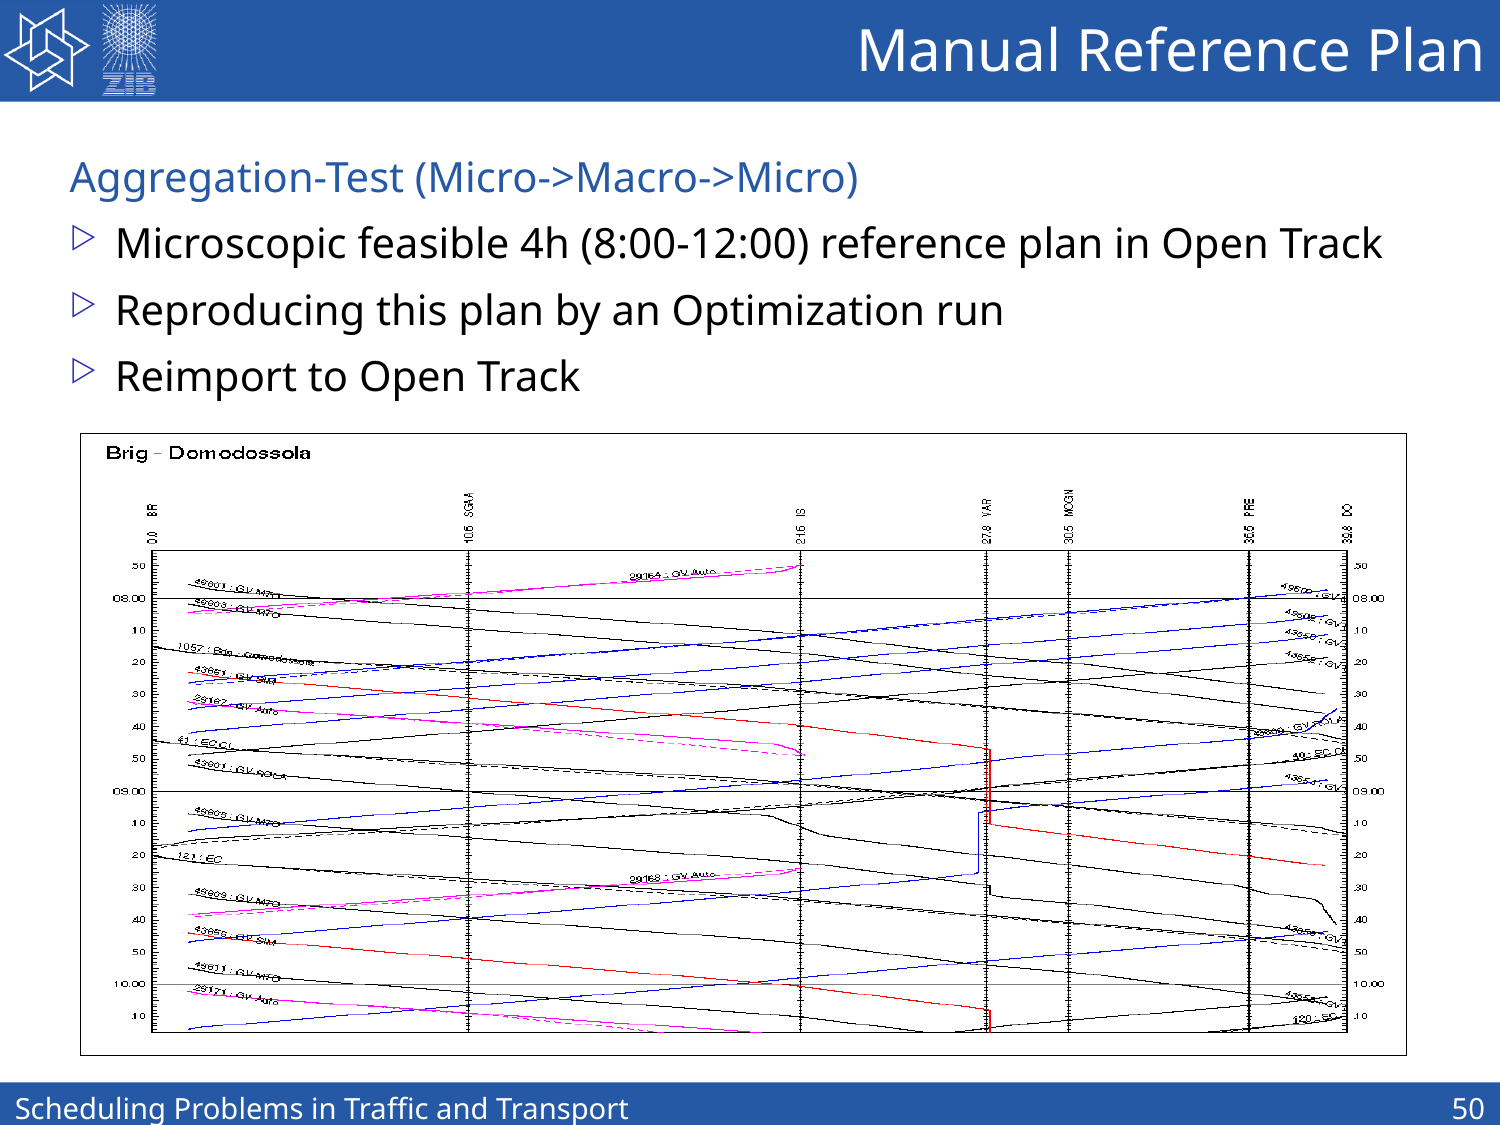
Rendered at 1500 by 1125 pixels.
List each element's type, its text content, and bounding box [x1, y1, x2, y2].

slide_number 50 [1111, 1082, 1500, 1125]
text_box Aggregation-Test (Micro->Macro->Micro) Microscopic feasible 4h (8:00-12:00) reference plan in Open Track Reproducing this plan by an Optimization run Reimport to Open Track [54, 137, 1475, 1047]
picture [80, 433, 1407, 1055]
footer Scheduling Problems in Traffic and Transport [0, 1082, 1111, 1125]
picture [0, 2, 165, 97]
title Manual Reference Plan [271, 0, 1500, 129]
